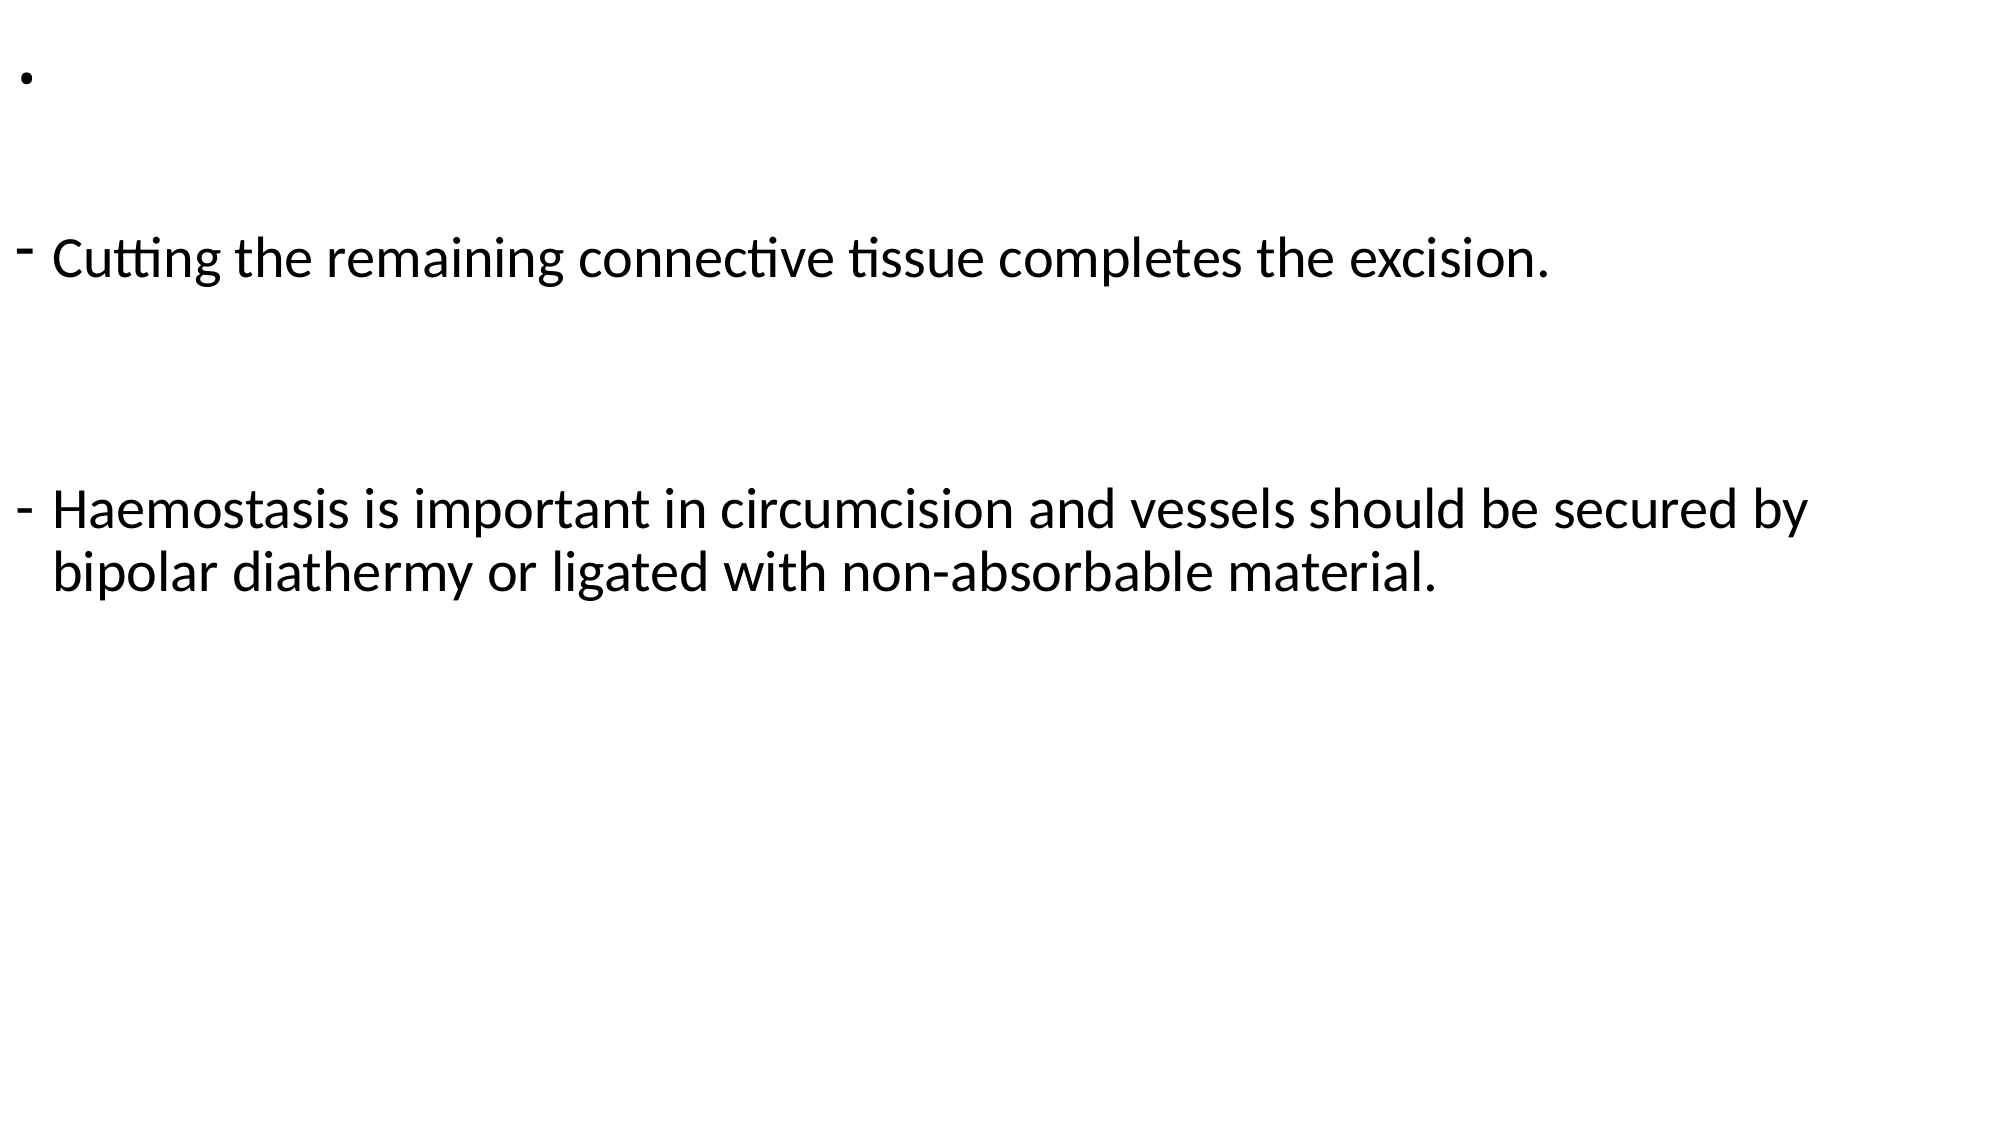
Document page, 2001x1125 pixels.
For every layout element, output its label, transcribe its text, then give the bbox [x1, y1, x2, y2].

list Cutting the remaining connective tissue completes the excision. Haemostasis is important in circumcision and vessels should be secured by bipolar diathermy or ligated with non-absorbable material. [0, 128, 2000, 1125]
title . [0, 0, 1863, 110]
